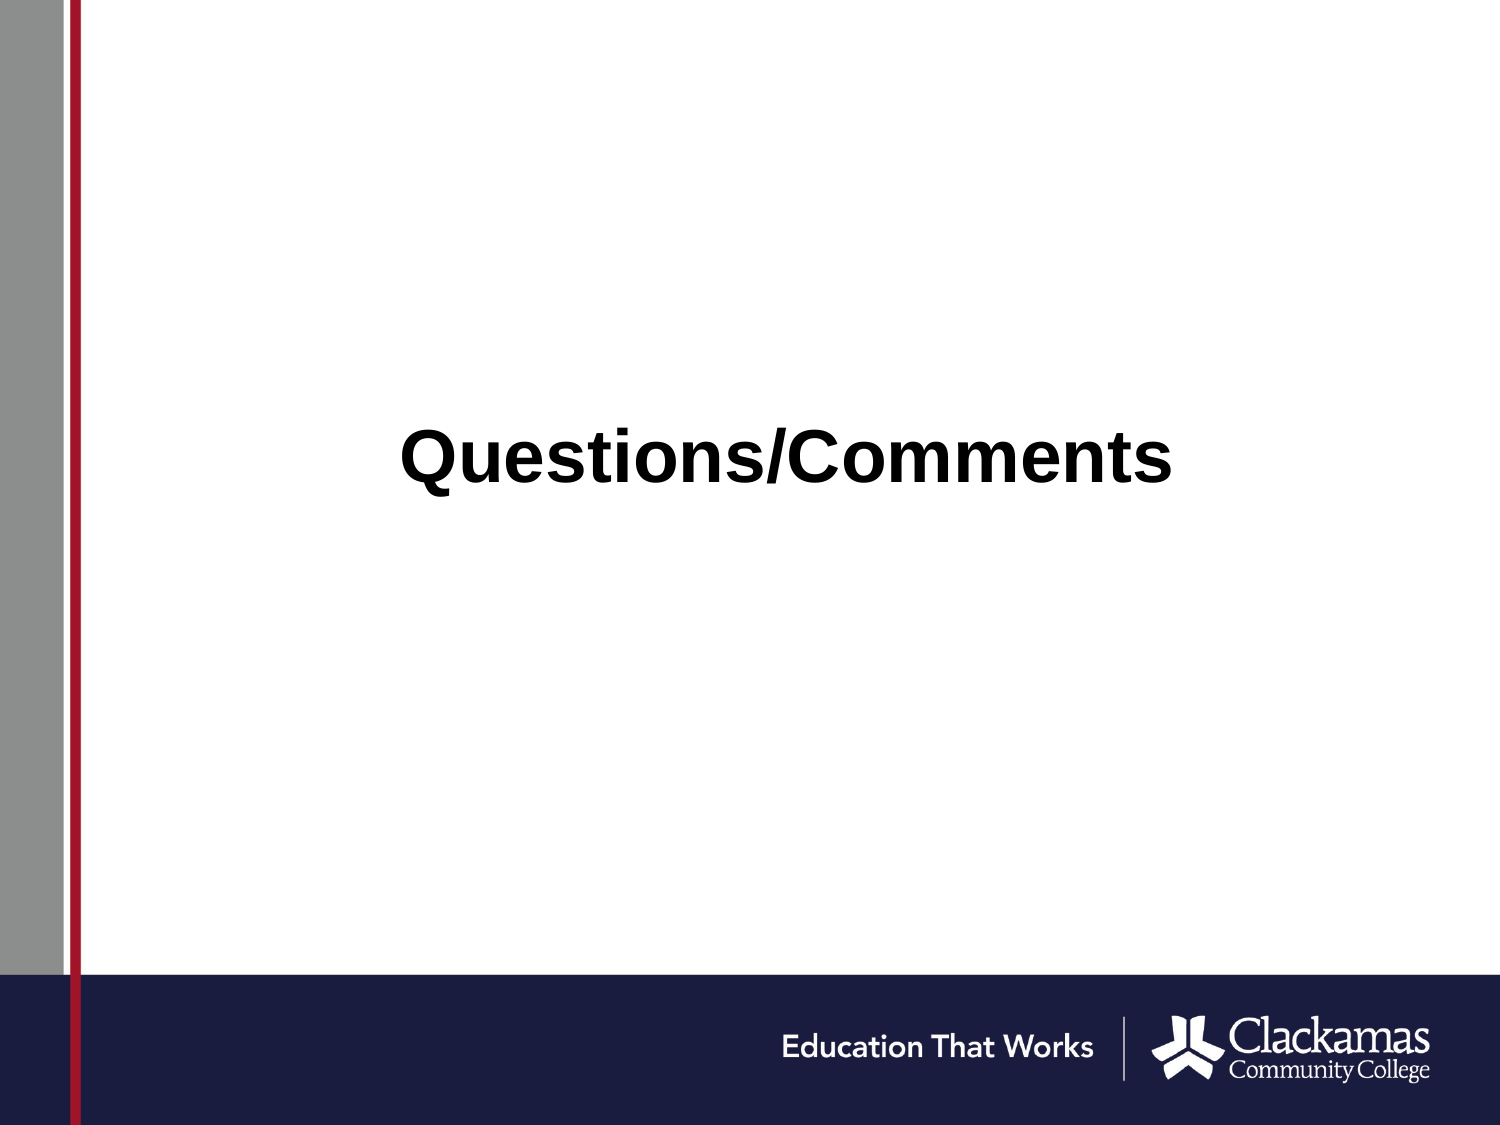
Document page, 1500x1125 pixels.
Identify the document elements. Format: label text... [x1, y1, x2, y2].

picture [0, 0, 1500, 1125]
title Questions/Comments [162, 399, 1413, 500]
